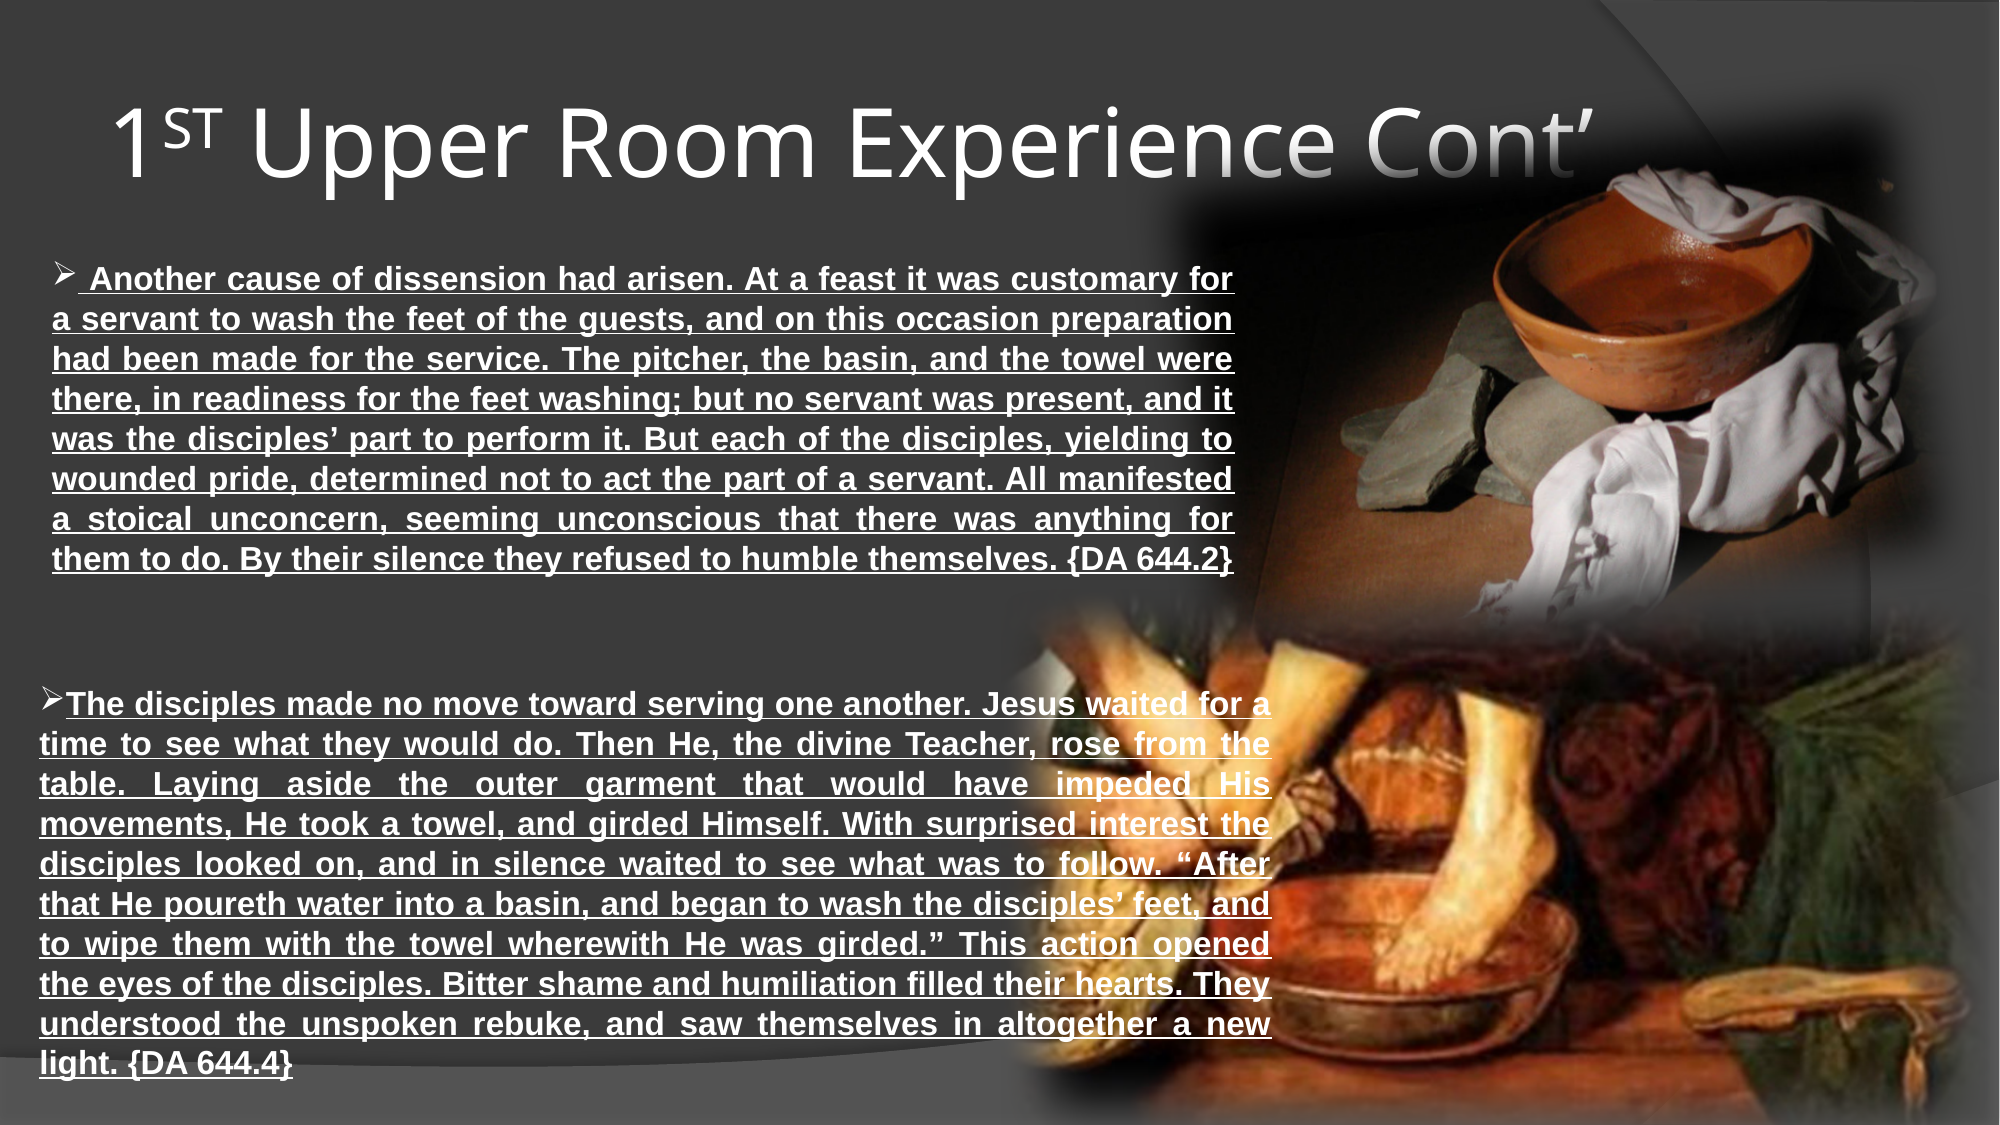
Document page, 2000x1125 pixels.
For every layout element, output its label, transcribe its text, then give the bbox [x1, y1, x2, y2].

text_box 13 And when they were come in, they went up into an upper room, where abode both Peter, and James, and John, and Andrew, Philip, and Thomas, Bartholomew [Nathanael] , and Matthew, James the son of Alphaeus, and Simon Zelotes, and Judas the brother of James. 14 These all continued with one accord in prayer and supplication, with the women, and Mary the mother of Jesus, and with his brethren. 15 And in those days Peter stood up in the midst of the disciples, and said, (the number of names together were about an hundred and twenty,) 16 Men and brethren, this scripture must needs have been fulfilled, which the Holy Ghost by the mouth of David spake before concerning Judas, which was guide to them that took Jesus. 17 For he was numbered with us, and had obtained part of this ministry. [992, 249, 1136, 584]
picture [1141, 96, 1973, 642]
picture [999, 587, 2000, 1125]
text_box The disciples made no move toward serving one another. Jesus waited for a time to see what they would do. Then He, the divine Teacher, rose from the table. Laying aside the outer garment that would have impeded His movements, He took a towel, and girded Himself. With surprised interest the disciples looked on, and in silence waited to see what was to follow. “After that He poureth water into a basin, and began to wash the disciples’ feet, and to wipe them with the towel wherewith He was girded.” This action opened the eyes of the disciples. Bitter shame and humiliation filled their hearts. They understood the unspoken rebuke, and saw themselves in altogether a new light. {DA 644.4} [24, 674, 990, 1089]
title 1ST Upper Room Experience Cont’ [99, 45, 1733, 233]
text_box Another cause of dissension had arisen. At a feast it was customary for a servant to wash the feet of the guests, and on this occasion preparation had been made for the service. The pitcher, the basin, and the towel were there, in readiness for the feet washing; but no servant was present, and it was the disciples’ part to perform it. But each of the disciples, yielding to wounded pride, determined not to act the part of a servant. All manifested a stoical unconcern, seeming unconscious that there was anything for them to do. By their silence they refused to humble themselves. {DA 644.2} [37, 249, 1133, 584]
